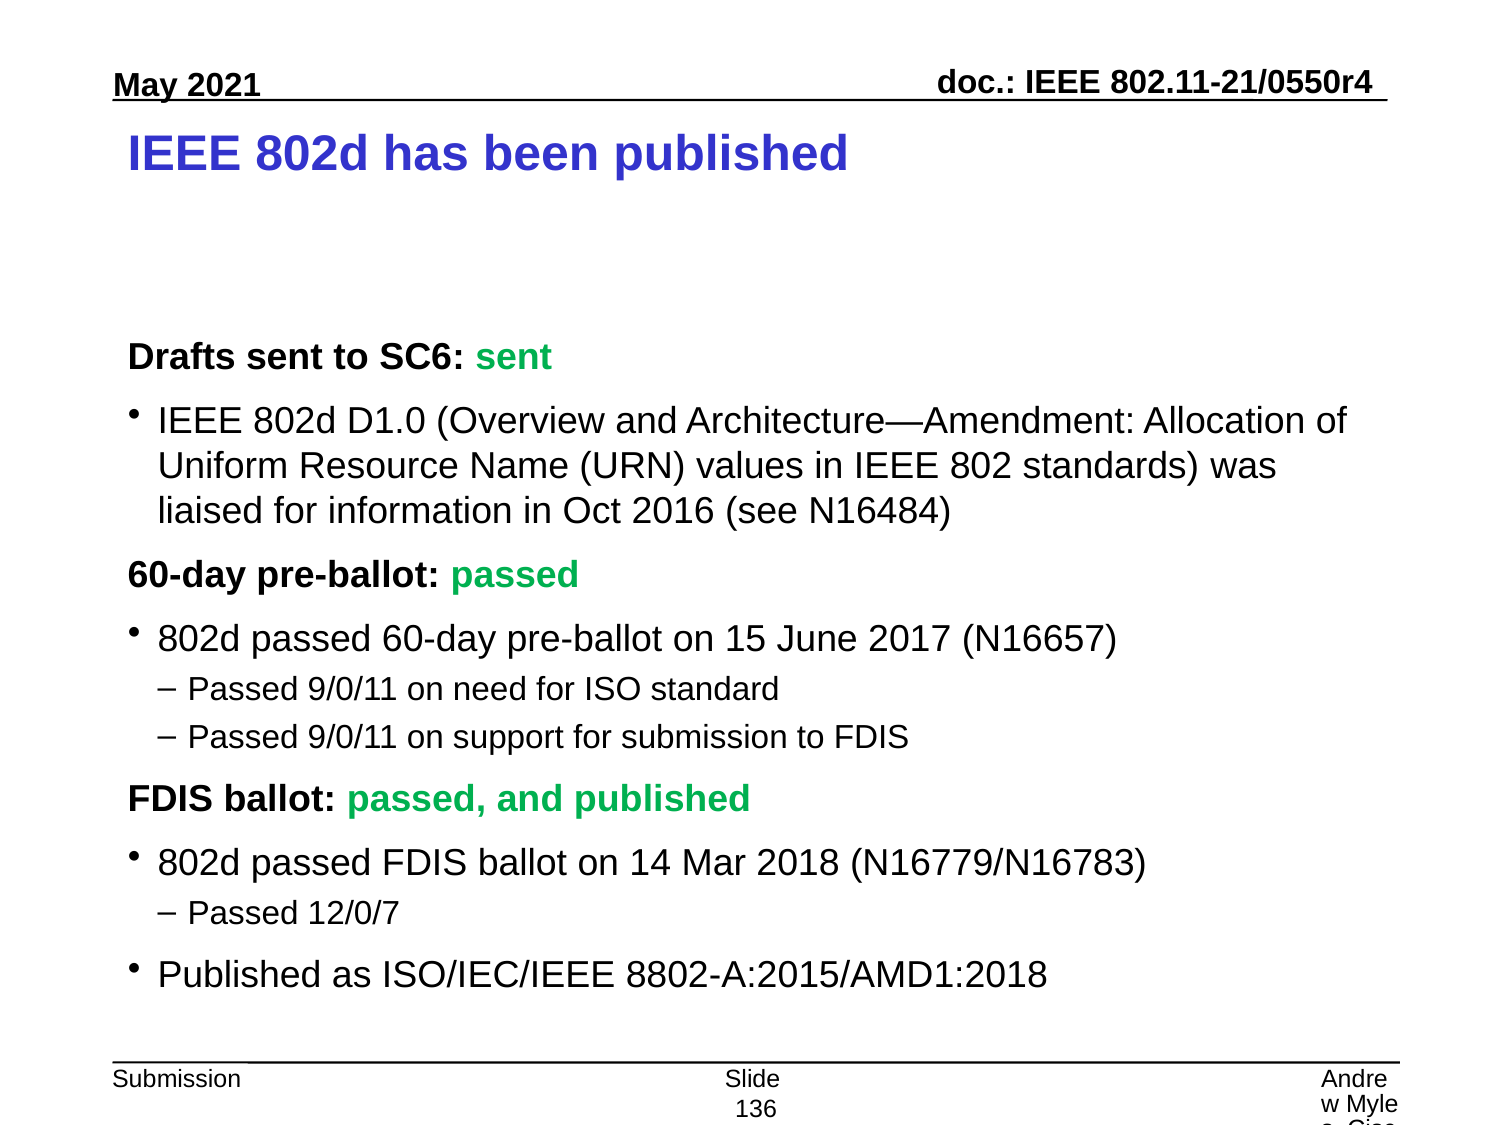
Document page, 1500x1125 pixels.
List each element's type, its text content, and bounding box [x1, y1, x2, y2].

list Drafts sent to SC6: sent IEEE 802d D1.0 (Overview and Architecture—Amendment: Allocation of Uniform Resource Name (URN) values in IEEE 802 standards) was liaised for information in Oct 2016 (see N16484) 60-day pre-ballot: passed 802d passed 60-day pre-ballot on 15 June 2017 (N16657) Passed 9/0/11 on need for ISO standard Passed 9/0/11 on support for submission to FDIS FDIS ballot: passed, and published 802d passed FDIS ballot on 14 Mar 2018 (N16779/N16783) Passed 12/0/7 Published as ISO/IEC/IEEE 8802-A:2015/AMD1:2018 [112, 324, 1388, 1000]
slide_number Slide 136 [709, 1061, 803, 1093]
footer Andrew Myles, Cisco [1320, 1061, 1402, 1093]
title IEEE 802d has been published [112, 112, 1388, 288]
